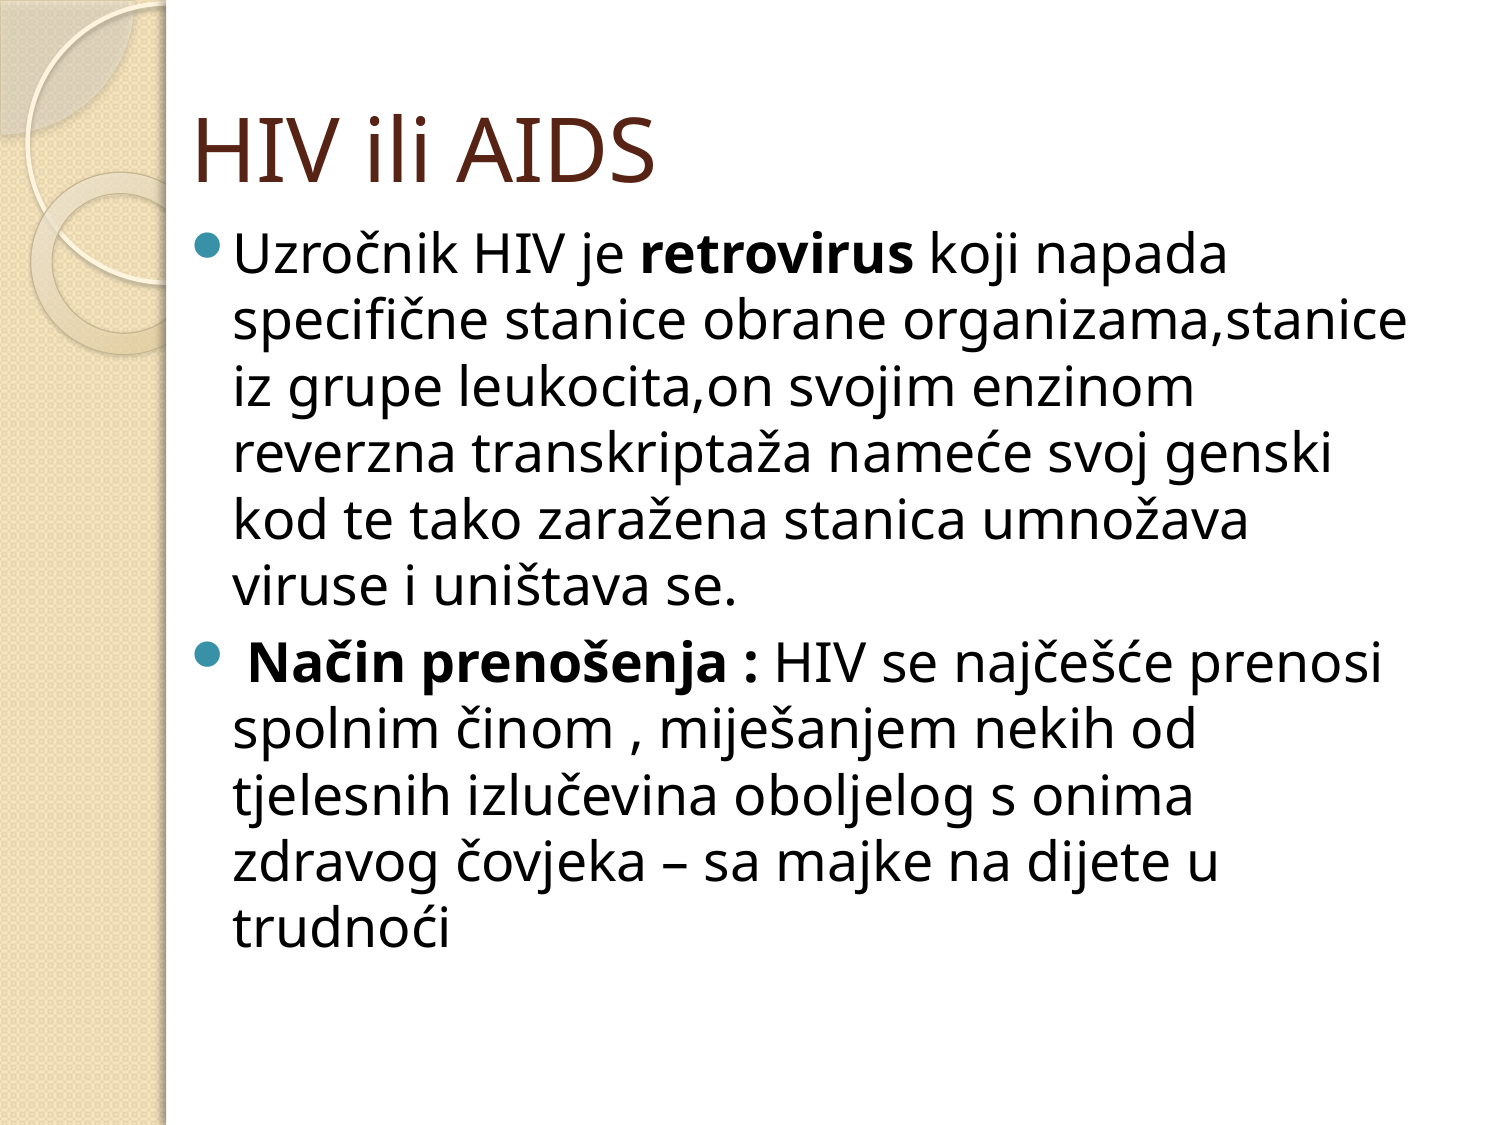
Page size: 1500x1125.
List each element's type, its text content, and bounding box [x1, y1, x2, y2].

list Uzročnik HIV je retrovirus koji napada specifične stanice obrane organizama,stanice iz grupe leukocita,on svojim enzinom reverzna transkriptaža nameće svoj genski kod te tako zaražena stanica umnožava viruse i uništava se. Način prenošenja : HIV se najčešće prenosi spolnim činom , miješanjem nekih od tjelesnih izlučevina oboljelog s onima zdravog čovjeka – sa majke na dijete u trudnoći [164, 210, 1425, 1043]
title HIV ili AIDS [175, 58, 1425, 210]
